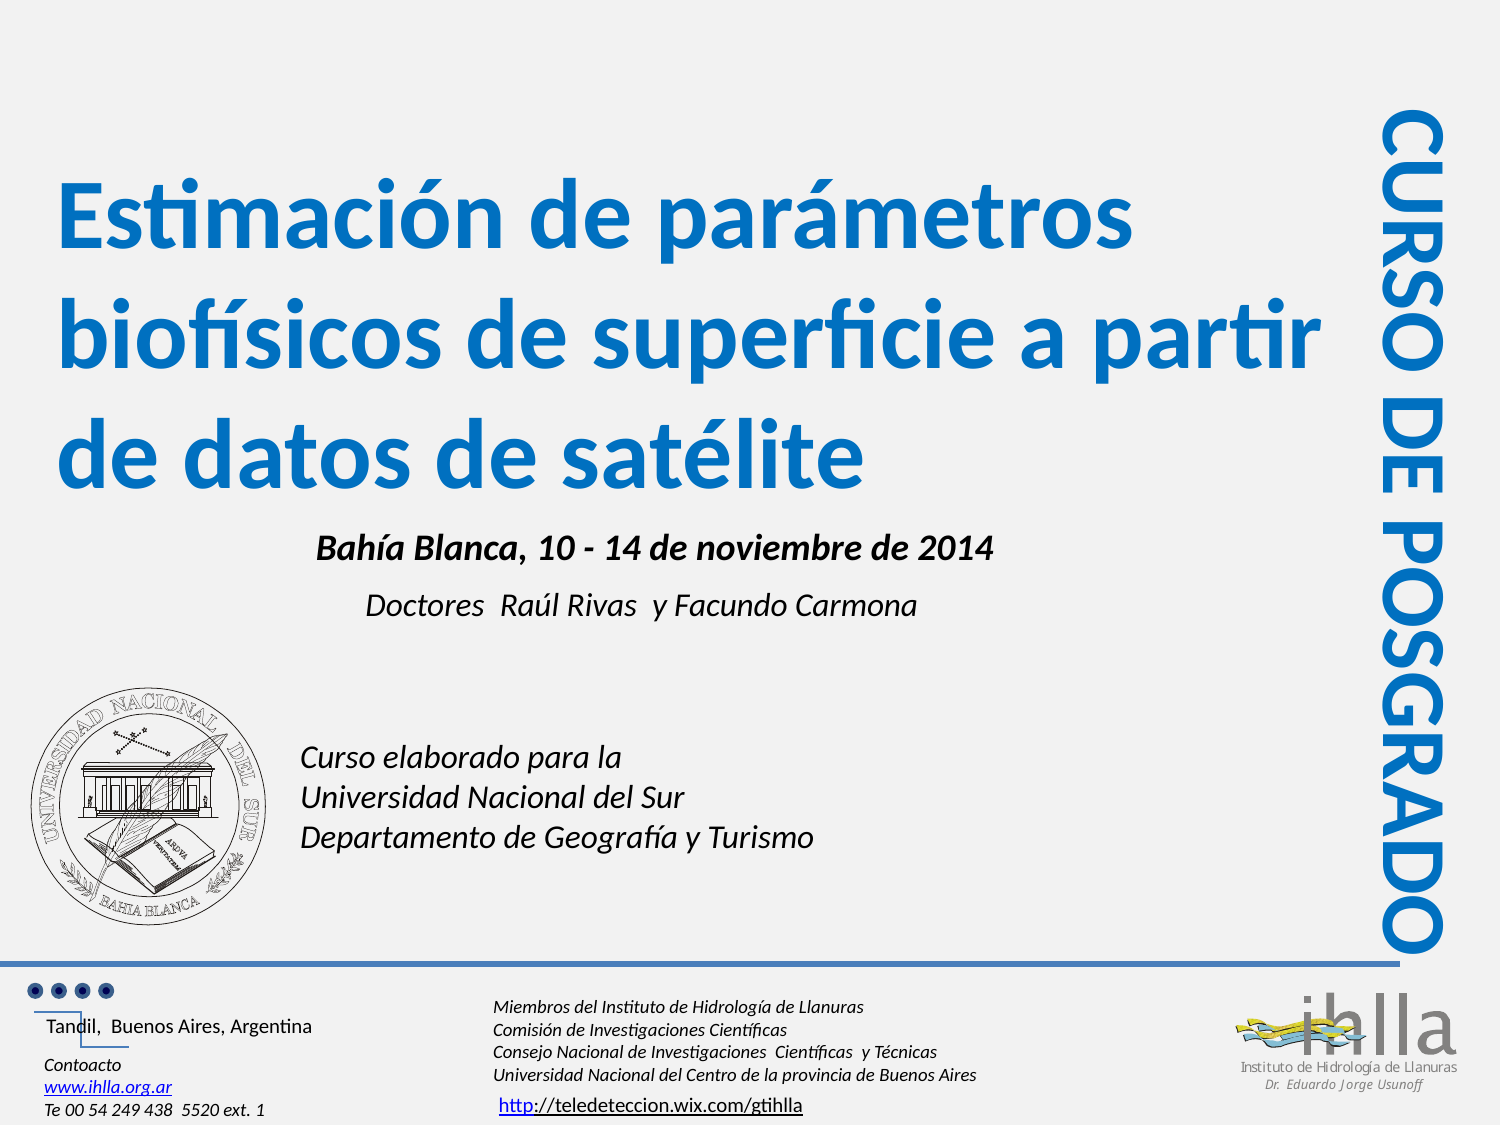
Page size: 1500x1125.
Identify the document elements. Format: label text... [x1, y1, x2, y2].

text_box http://teledeteccion.wix.com/gtihlla [654, 1084, 823, 1125]
text_box [27, 982, 44, 999]
text_box Doctores Raúl Rivas y Facundo Carmona [350, 575, 975, 631]
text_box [34, 1012, 129, 1047]
title Estimación de parámetros biofísicos de superficie a partir de datos de satélite [41, 208, 1353, 450]
text_box [74, 982, 91, 999]
text_box [98, 982, 115, 999]
text_box Curso elaborado para la Universidad Nacional del Sur Departamento de Geografía y Turismo [285, 727, 858, 903]
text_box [1233, 991, 1459, 1095]
text_box Contoacto www.ihlla.org.ar Te 00 54 249 438 5520 ext. 1 [29, 1045, 654, 1125]
text_box Bahía Blanca, 10 - 14 de noviembre de 2014 [301, 515, 1172, 575]
text_box [51, 982, 67, 999]
text_box Miembros del Instituto de Hidrología de Llanuras Comisión de Investigaciones Científicas Consejo Nacional de Investigaciones Científicas y Técnicas Universidad Nacional del Centro de la provincia de Buenos Aires [478, 987, 1164, 1093]
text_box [29, 686, 268, 927]
text_box Tandil, Buenos Aires, Argentina [31, 1005, 351, 1045]
